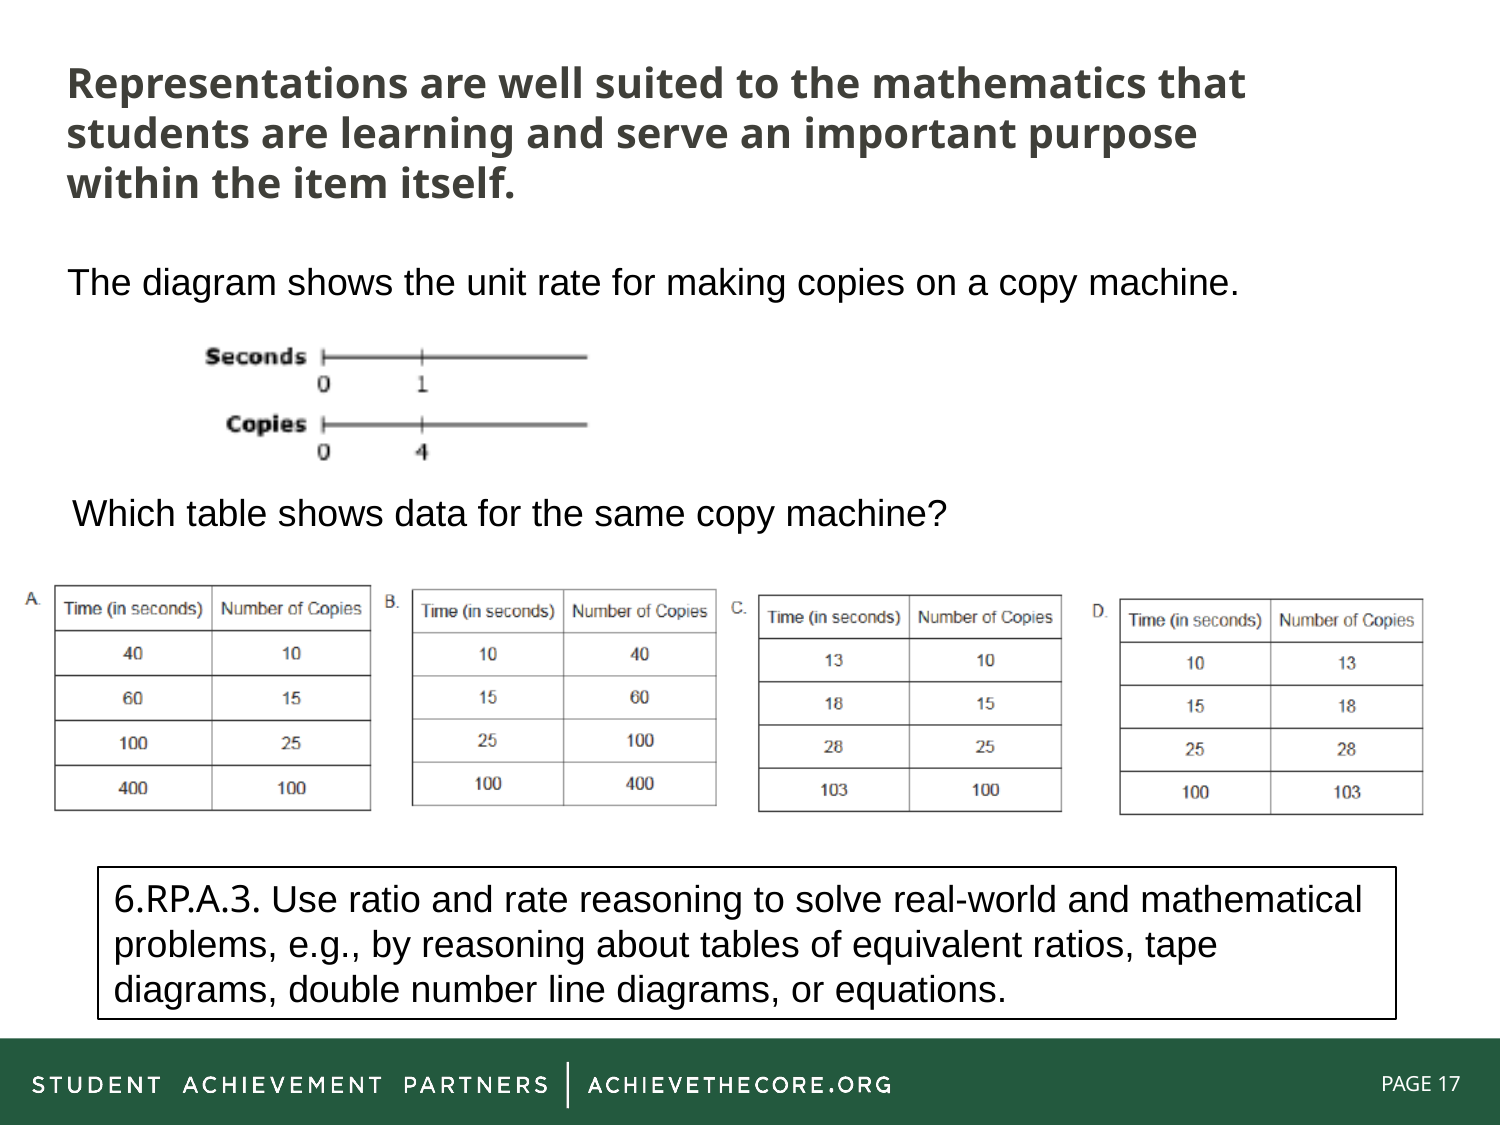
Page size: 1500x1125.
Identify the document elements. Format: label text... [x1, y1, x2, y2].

picture [12, 1055, 911, 1112]
picture [143, 280, 726, 482]
text_box The diagram shows the unit rate for making copies on a copy machine. [52, 250, 1350, 312]
picture [17, 581, 1077, 819]
text_box 6.RP.A.3. Use ratio and rate reasoning to solve real-world and mathematical problems, e.g., by reasoning about tables of equivalent ratios, tape diagrams, double number line diagrams, or equations. [98, 867, 1397, 1019]
title Representations are well suited to the mathematics that students are learning and serve an important purpose within the item itself. [51, 45, 1350, 220]
text_box Which table shows data for the same copy machine? [57, 481, 1355, 542]
picture [1085, 592, 1441, 827]
